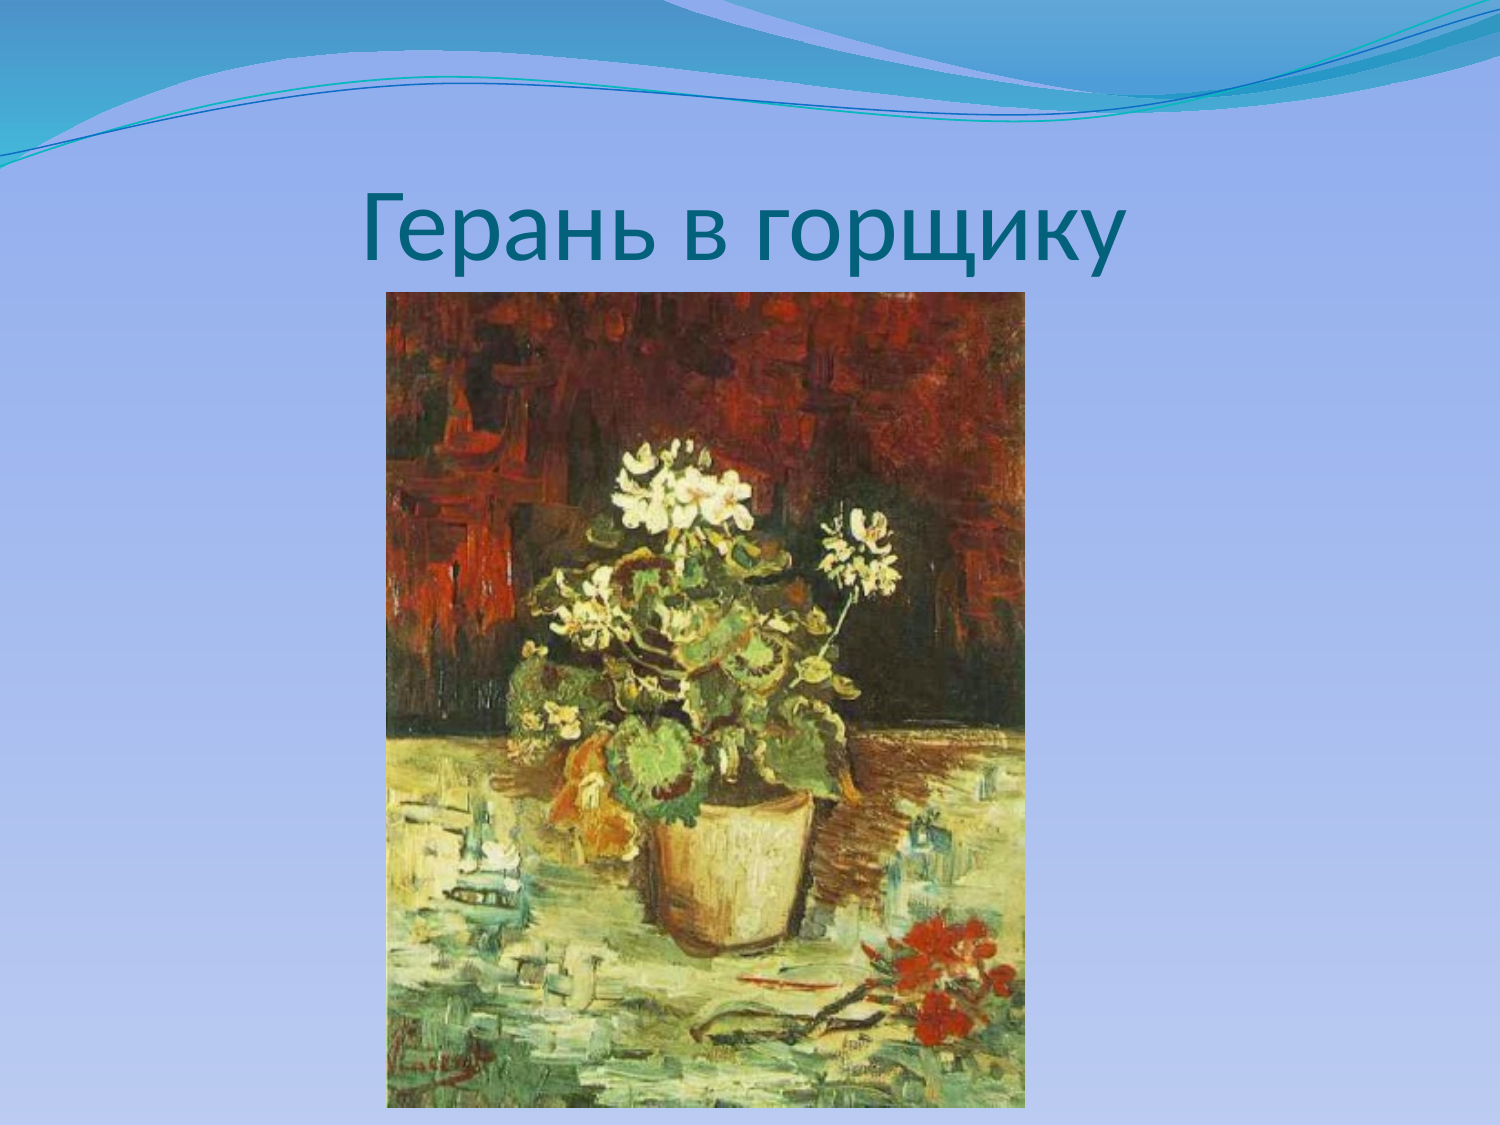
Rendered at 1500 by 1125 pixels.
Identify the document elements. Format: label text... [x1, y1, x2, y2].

title Герань в горщику [70, 93, 1421, 282]
picture [386, 292, 1025, 1108]
